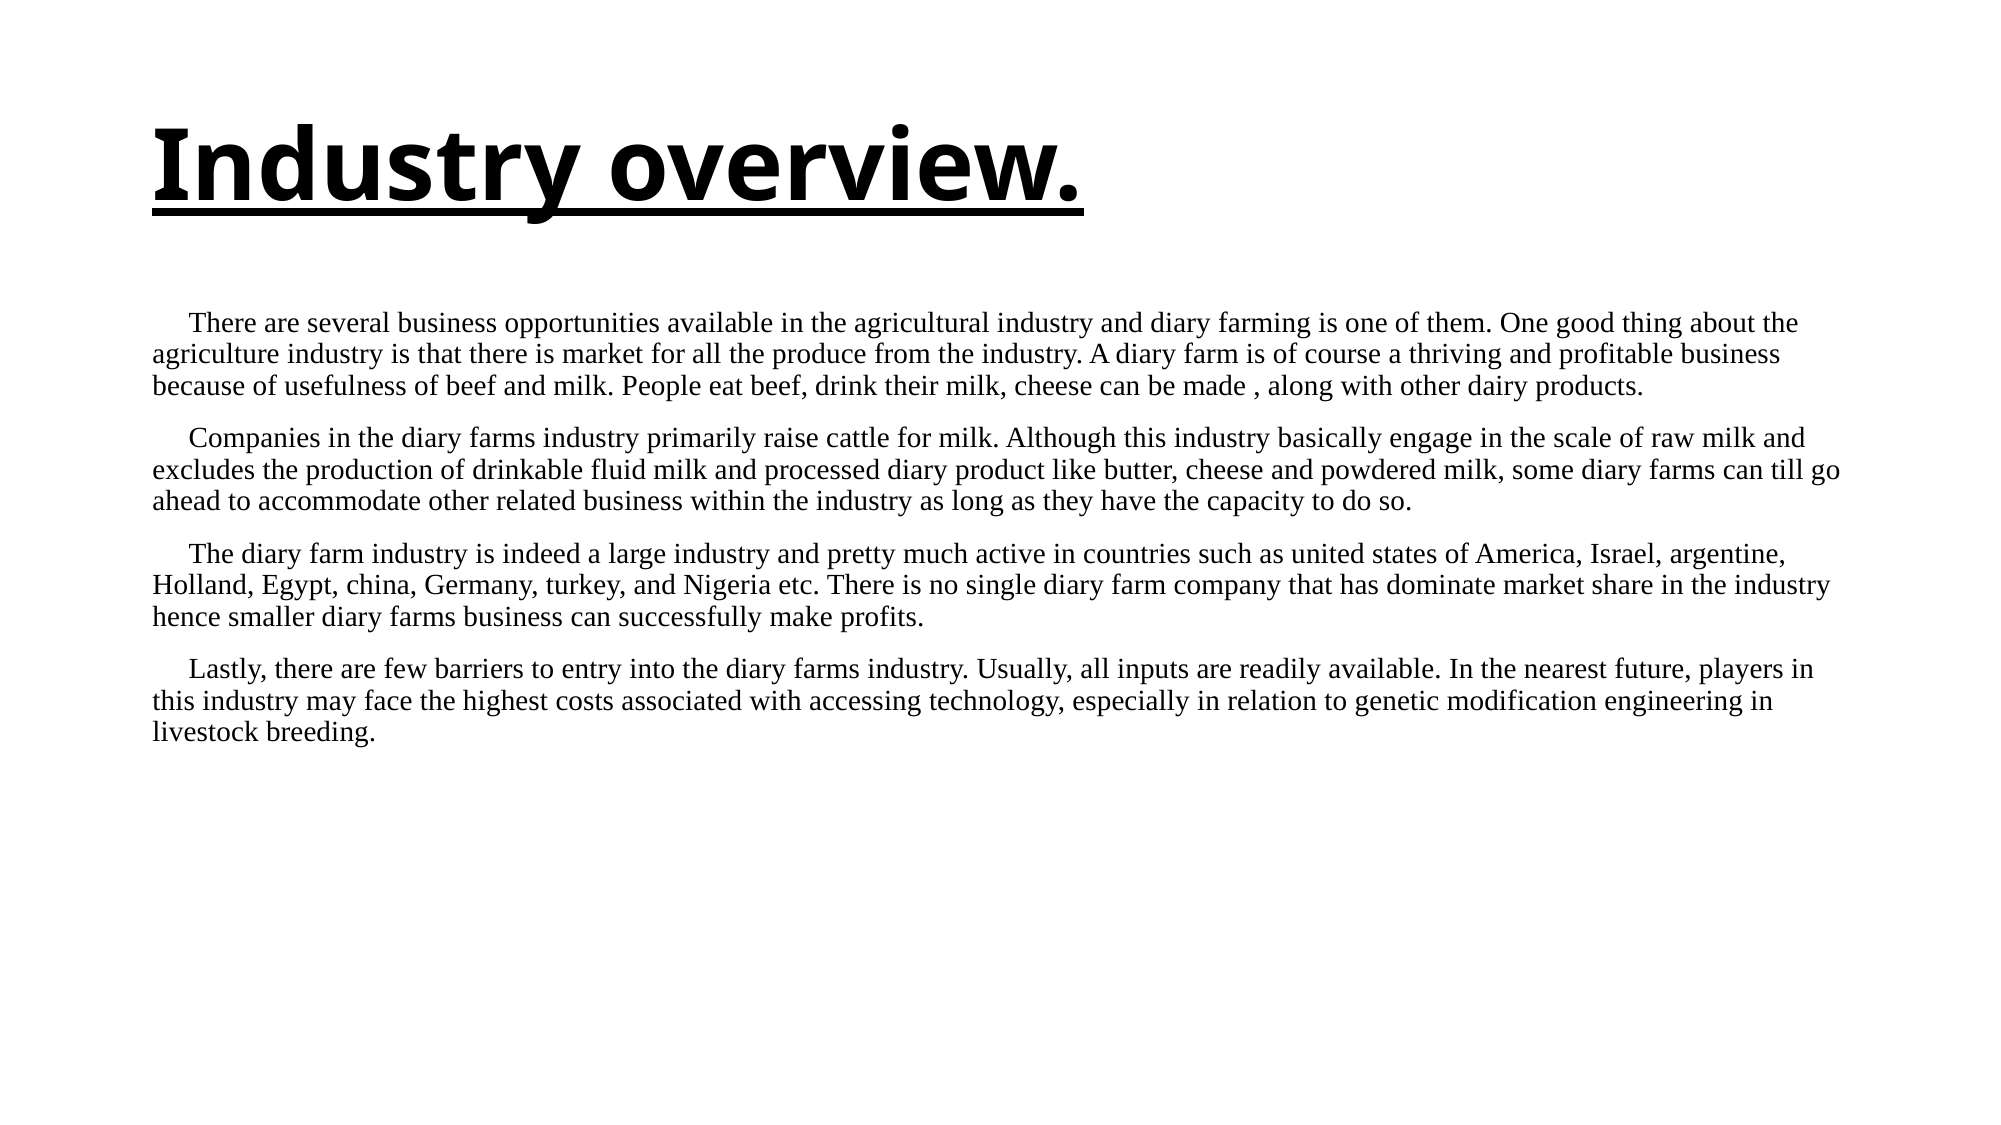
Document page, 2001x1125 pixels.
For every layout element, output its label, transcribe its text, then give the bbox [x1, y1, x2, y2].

list There are several business opportunities available in the agricultural industry and diary farming is one of them. One good thing about the agriculture industry is that there is market for all the produce from the industry. A diary farm is of course a thriving and profitable business because of usefulness of beef and milk. People eat beef, drink their milk, cheese can be made , along with other dairy products. Companies in the diary farms industry primarily raise cattle for milk. Although this industry basically engage in the scale of raw milk and excludes the production of drinkable fluid milk and processed diary product like butter, cheese and powdered milk, some diary farms can till go ahead to accommodate other related business within the industry as long as they have the capacity to do so. The diary farm industry is indeed a large industry and pretty much active in countries such as united states of America, Israel, argentine, Holland, Egypt, china, Germany, turkey, and Nigeria etc. There is no single diary farm company that has dominate market share in the industry hence smaller diary farms business can successfully make profits. Lastly, there are few barriers to entry into the diary farms industry. Usually, all inputs are readily available. In the nearest future, players in this industry may face the highest costs associated with accessing technology, especially in relation to genetic modification engineering in livestock breeding. [137, 299, 1863, 1014]
title Industry overview. [137, 59, 1863, 278]
